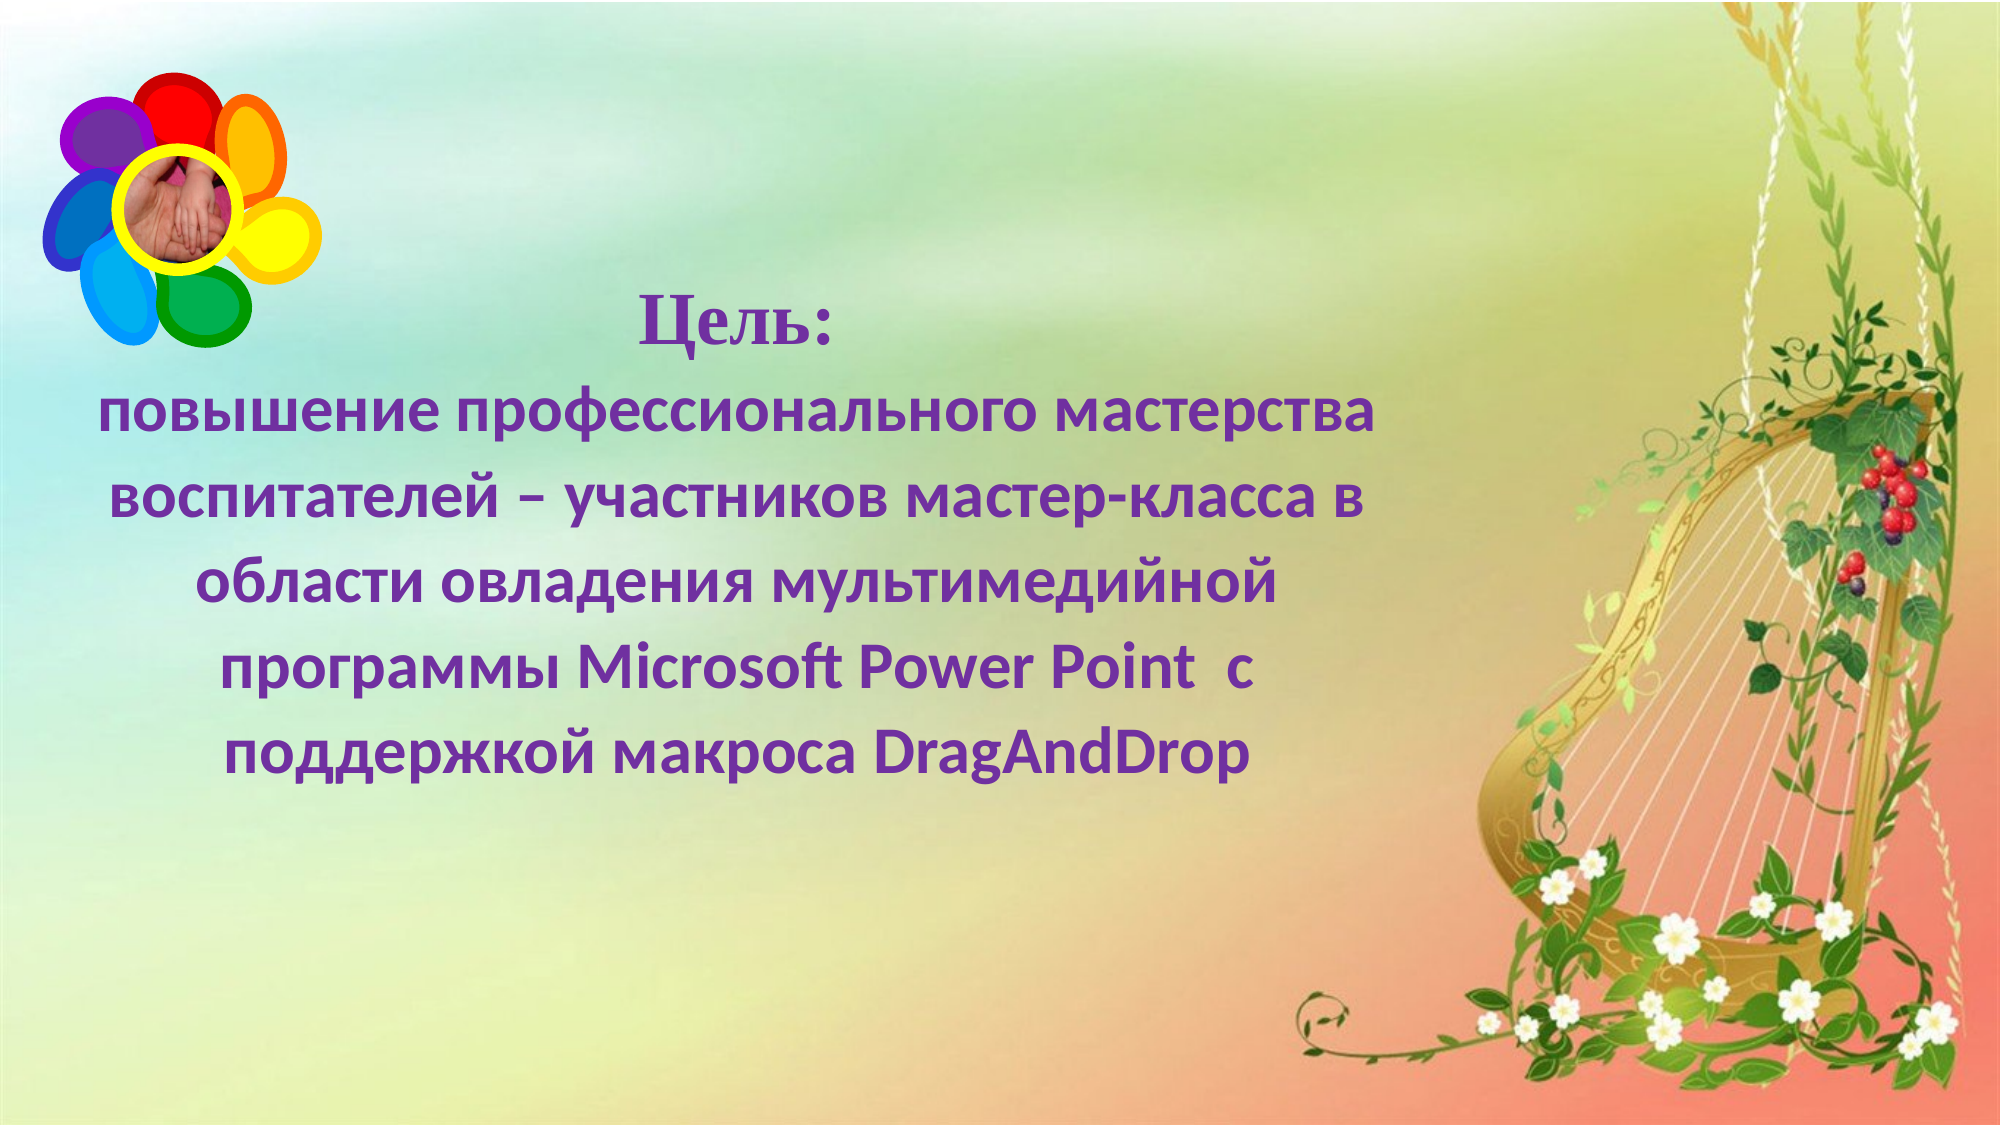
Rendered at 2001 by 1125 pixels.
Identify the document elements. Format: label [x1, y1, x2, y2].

list [0, 2, 2000, 1125]
text_box [55, 79, 318, 343]
